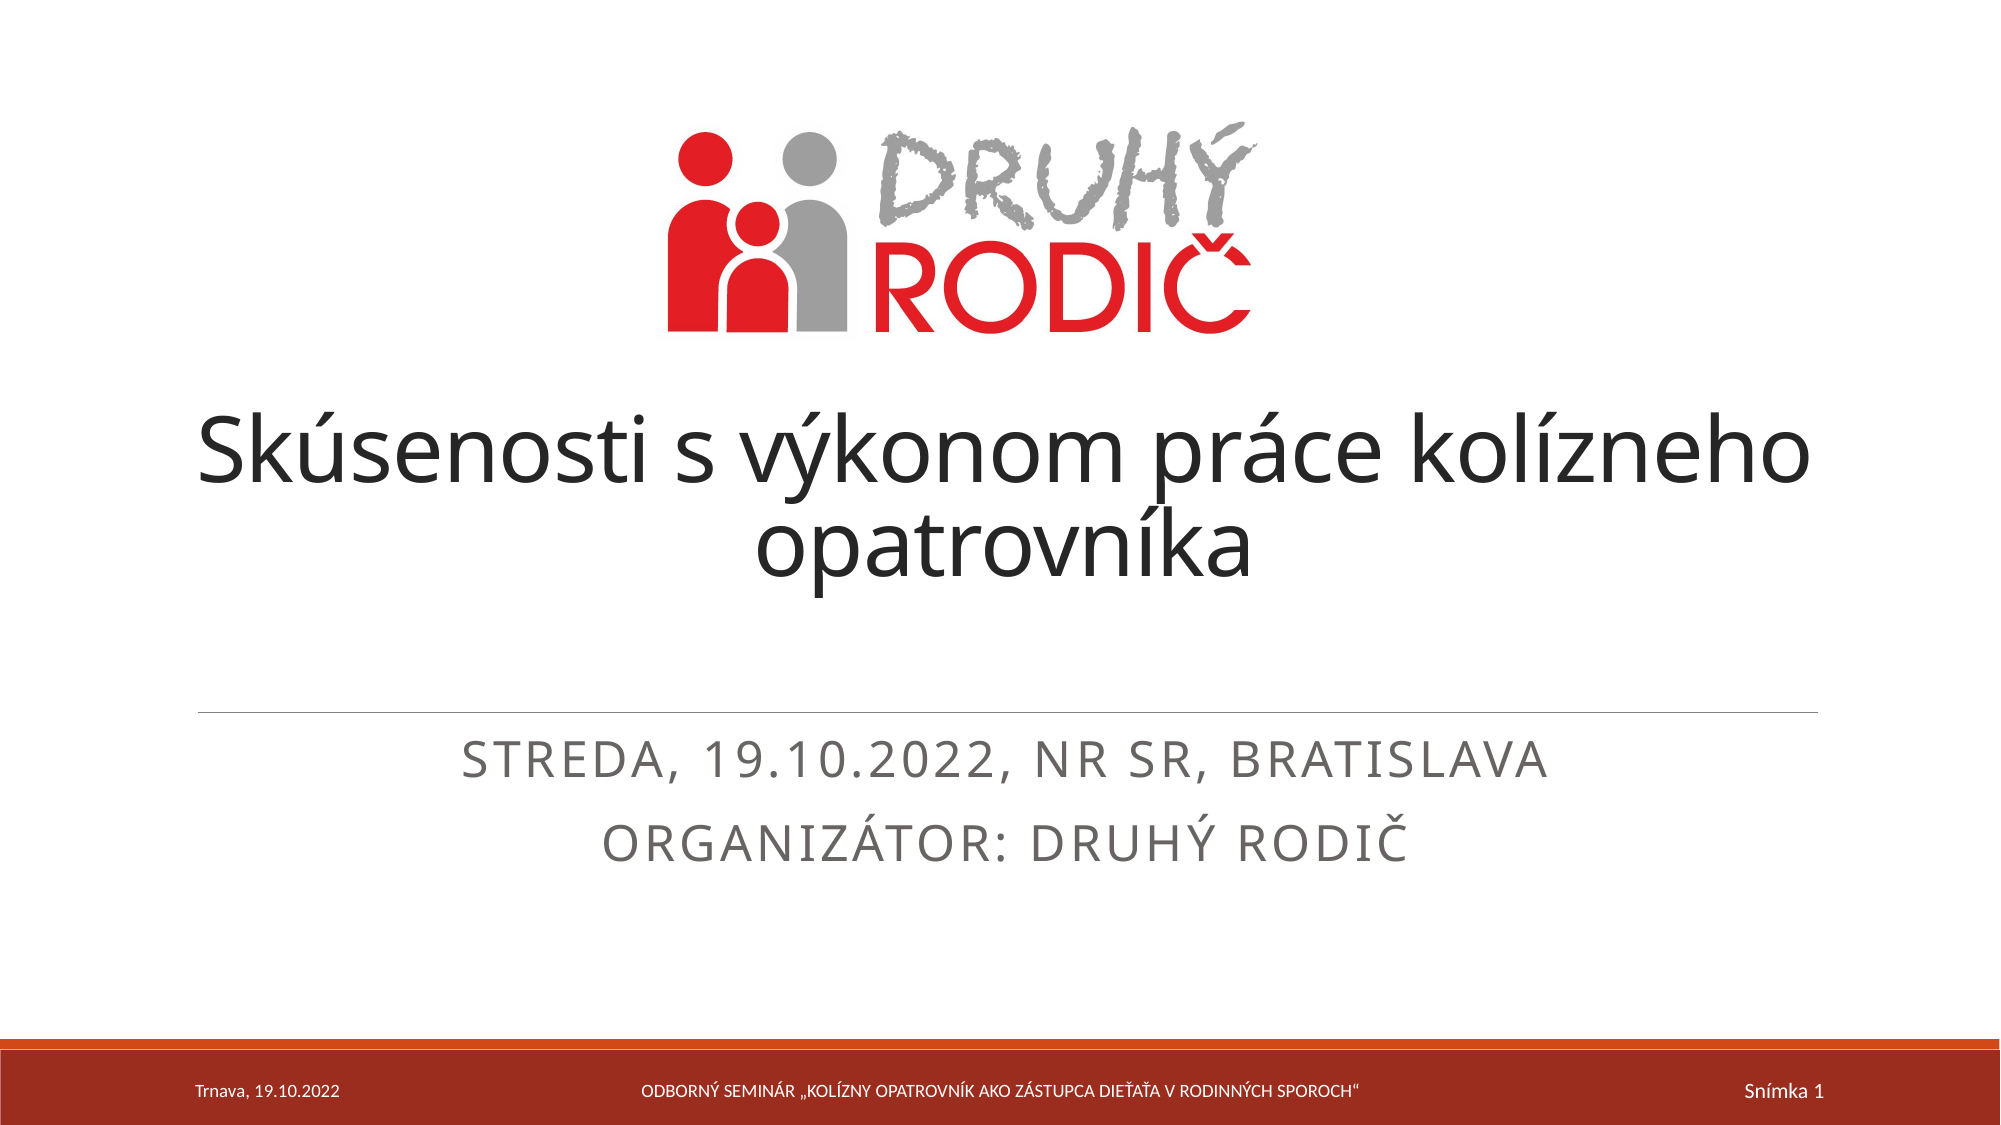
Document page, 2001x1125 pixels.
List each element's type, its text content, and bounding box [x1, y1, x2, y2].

slide_number Snímka 1 [1624, 1059, 1840, 1120]
picture [652, 108, 1271, 341]
title Skúsenosti s výkonom práce kolízneho opatrovníka [180, 84, 1830, 603]
footer Odborný seminár „Kolízny opatrovník ako zástupca dieťaťa v rodinných sporoch“ [604, 1059, 1396, 1120]
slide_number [180, 1059, 586, 1120]
subtitle StrEDA, 19.10.2022, NR SR, Bratislava Organizátor: dRUHÝ RoDiČ [180, 727, 1831, 918]
